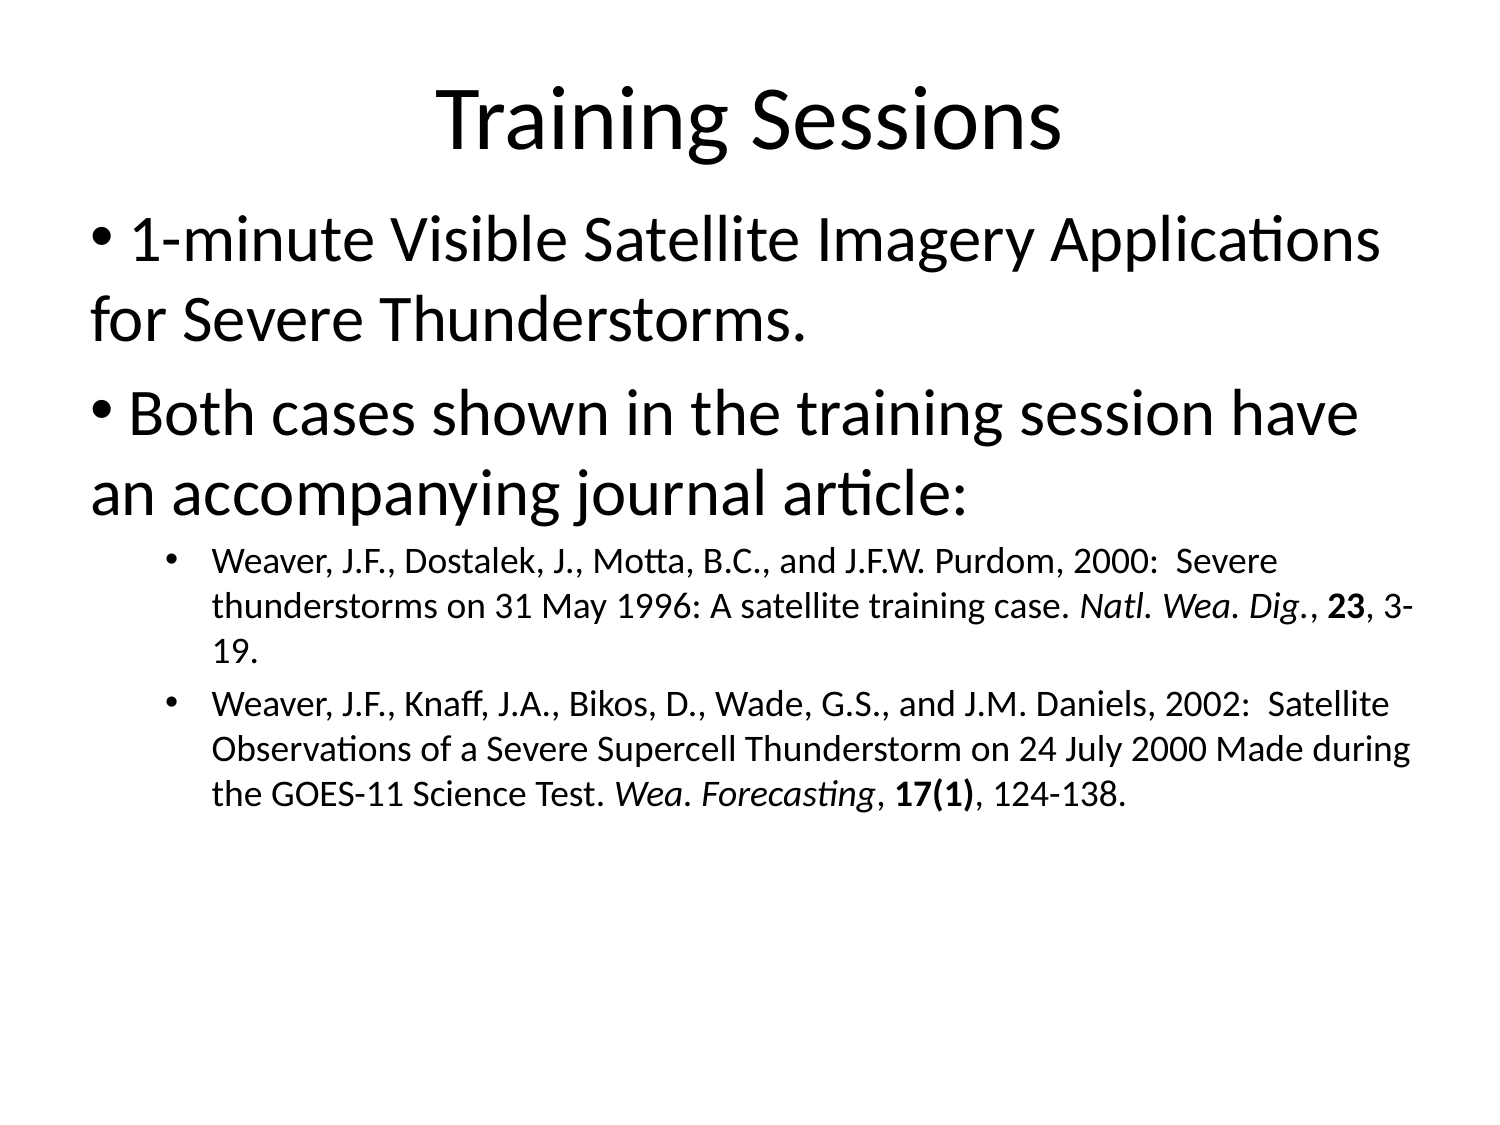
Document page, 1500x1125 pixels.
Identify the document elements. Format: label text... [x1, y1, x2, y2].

title Training Sessions [112, 24, 1388, 187]
subtitle 1-minute Visible Satellite Imagery Applications for Severe Thunderstorms. Both cases shown in the training session have an accompanying journal article: Weaver, J.F., Dostalek, J., Motta, B.C., and J.F.W. Purdom, 2000: Severe thunderstorms on 31 May 1996: A satellite training case. Natl. Wea. Dig., 23, 3-19. Weaver, J.F., Knaff, J.A., Bikos, D., Wade, G.S., and J.M. Daniels, 2002: Satellite Observations of a Severe Supercell Thunderstorm on 24 July 2000 Made during the GOES-11 Science Test. Wea. Forecasting, 17(1), 124-138. [75, 187, 1450, 1088]
